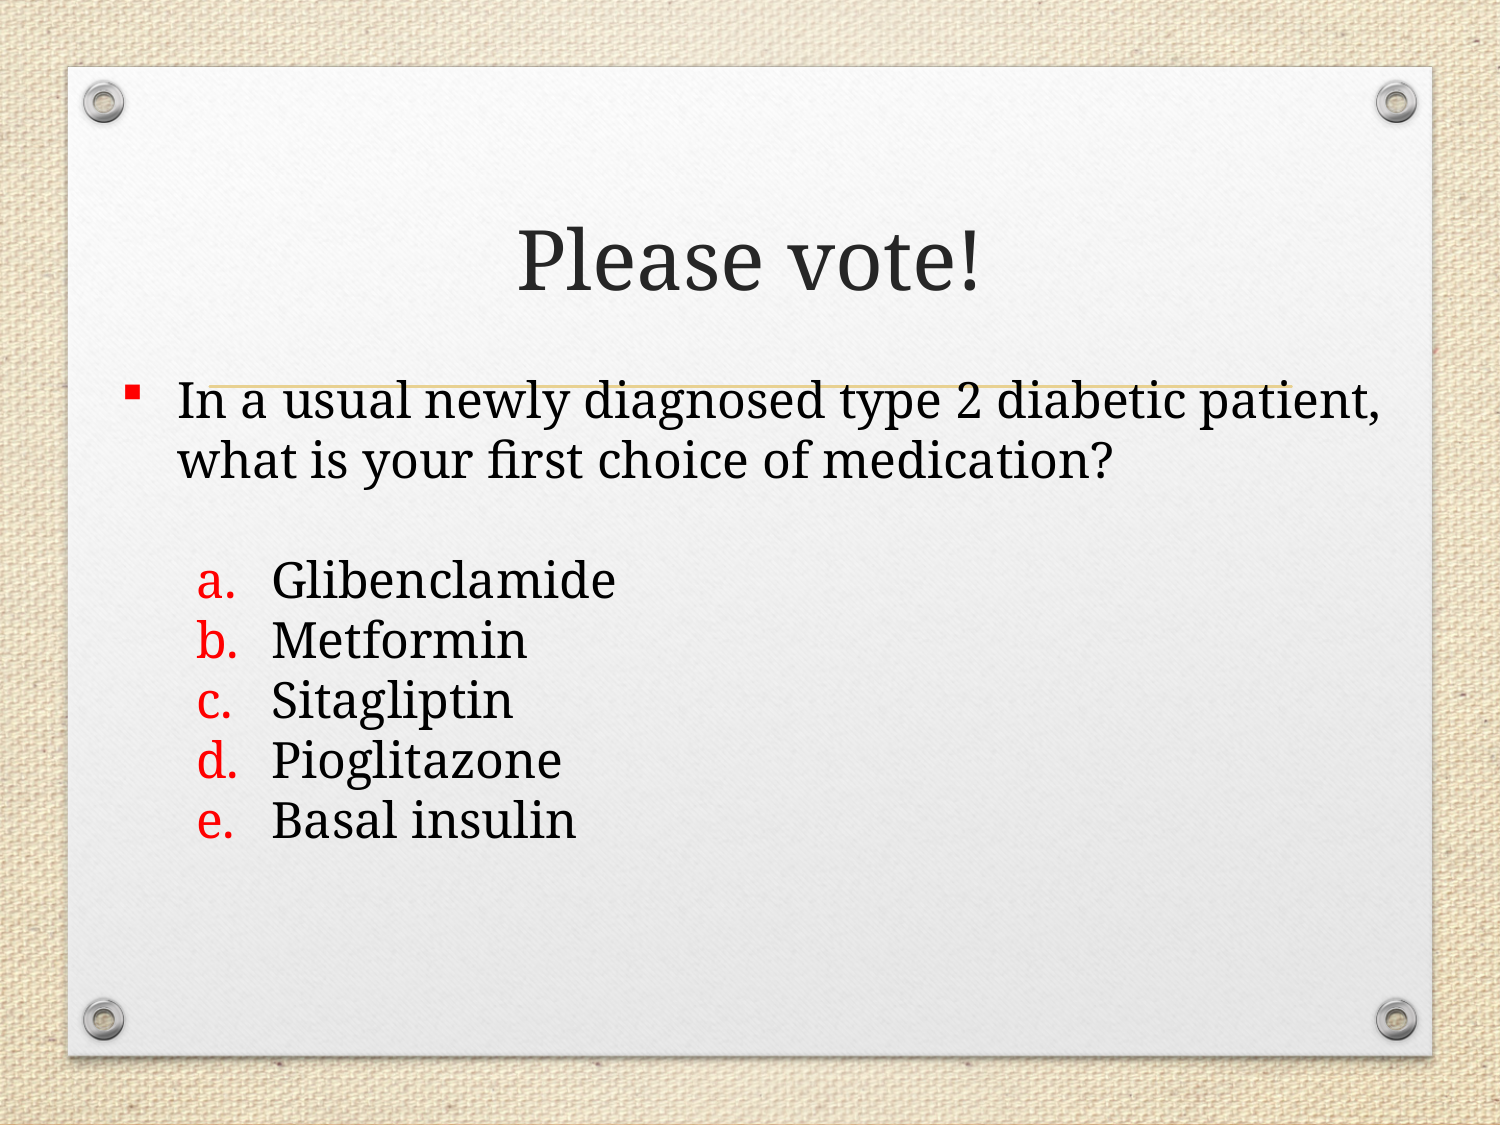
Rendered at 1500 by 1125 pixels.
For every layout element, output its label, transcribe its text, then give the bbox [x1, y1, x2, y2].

text_box In a usual newly diagnosed type 2 diabetic patient, what is your first choice of medication? Glibenclamide Metformin Sitagliptin Pioglitazone Basal insulin [106, 361, 1400, 857]
title Please vote! [193, 150, 1309, 361]
picture [0, 0, 1500, 1125]
